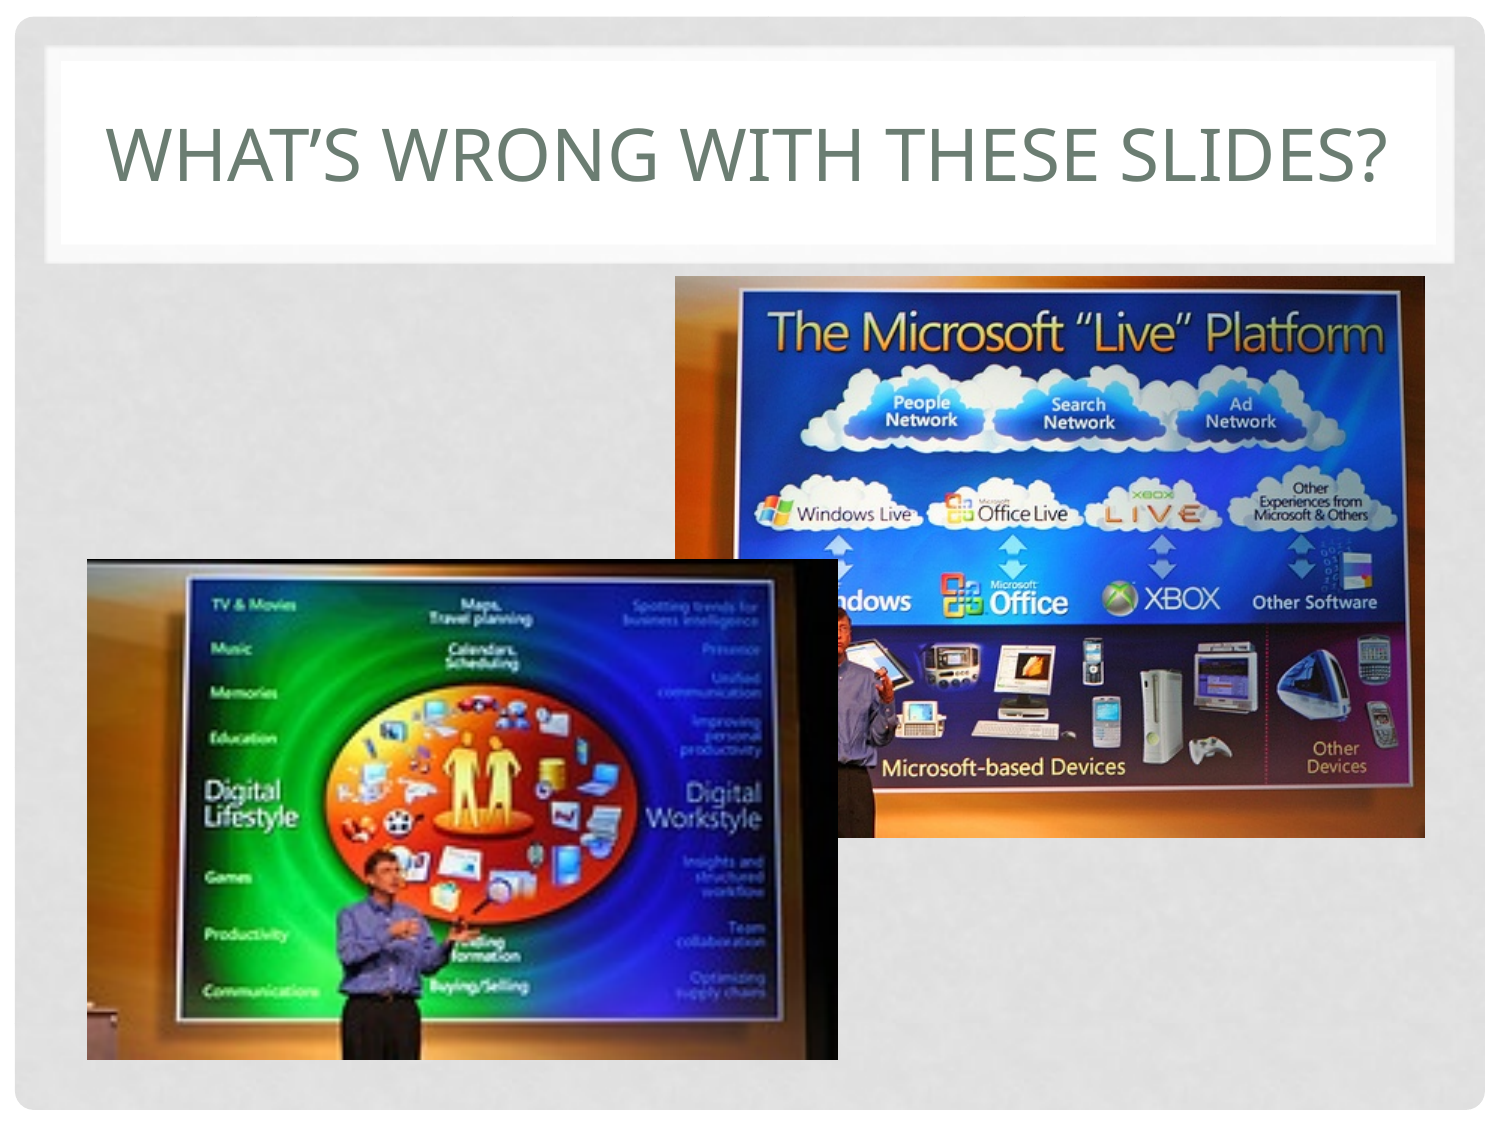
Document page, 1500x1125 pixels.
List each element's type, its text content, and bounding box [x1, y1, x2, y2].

picture [87, 276, 1426, 1060]
title What’s wrong with these slides? [69, 66, 1425, 238]
